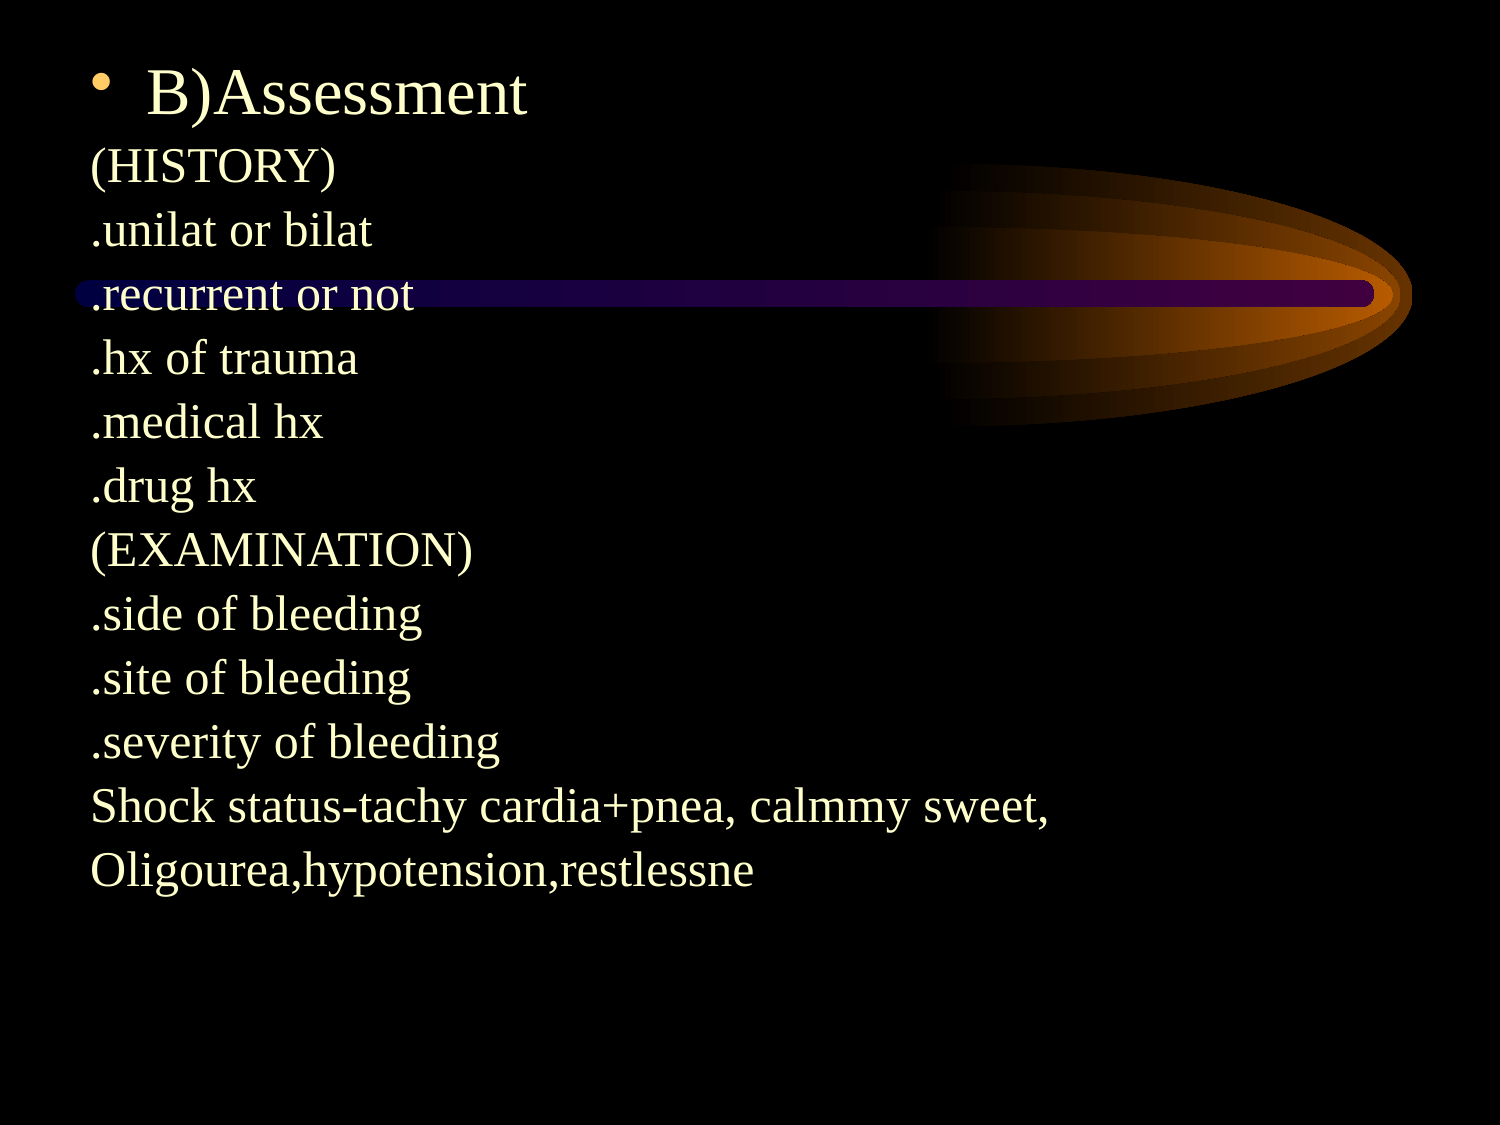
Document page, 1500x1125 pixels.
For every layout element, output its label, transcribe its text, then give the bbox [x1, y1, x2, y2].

list B)Assessment (HISTORY) .unilat or bilat .recurrent or not .hx of trauma .medical hx .drug hx (EXAMINATION) .side of bleeding .site of bleeding .severity of bleeding Shock status-tachy cardia+pnea, calmmy sweet, Oligourea,hypotension,restlessne [75, 50, 1425, 1006]
